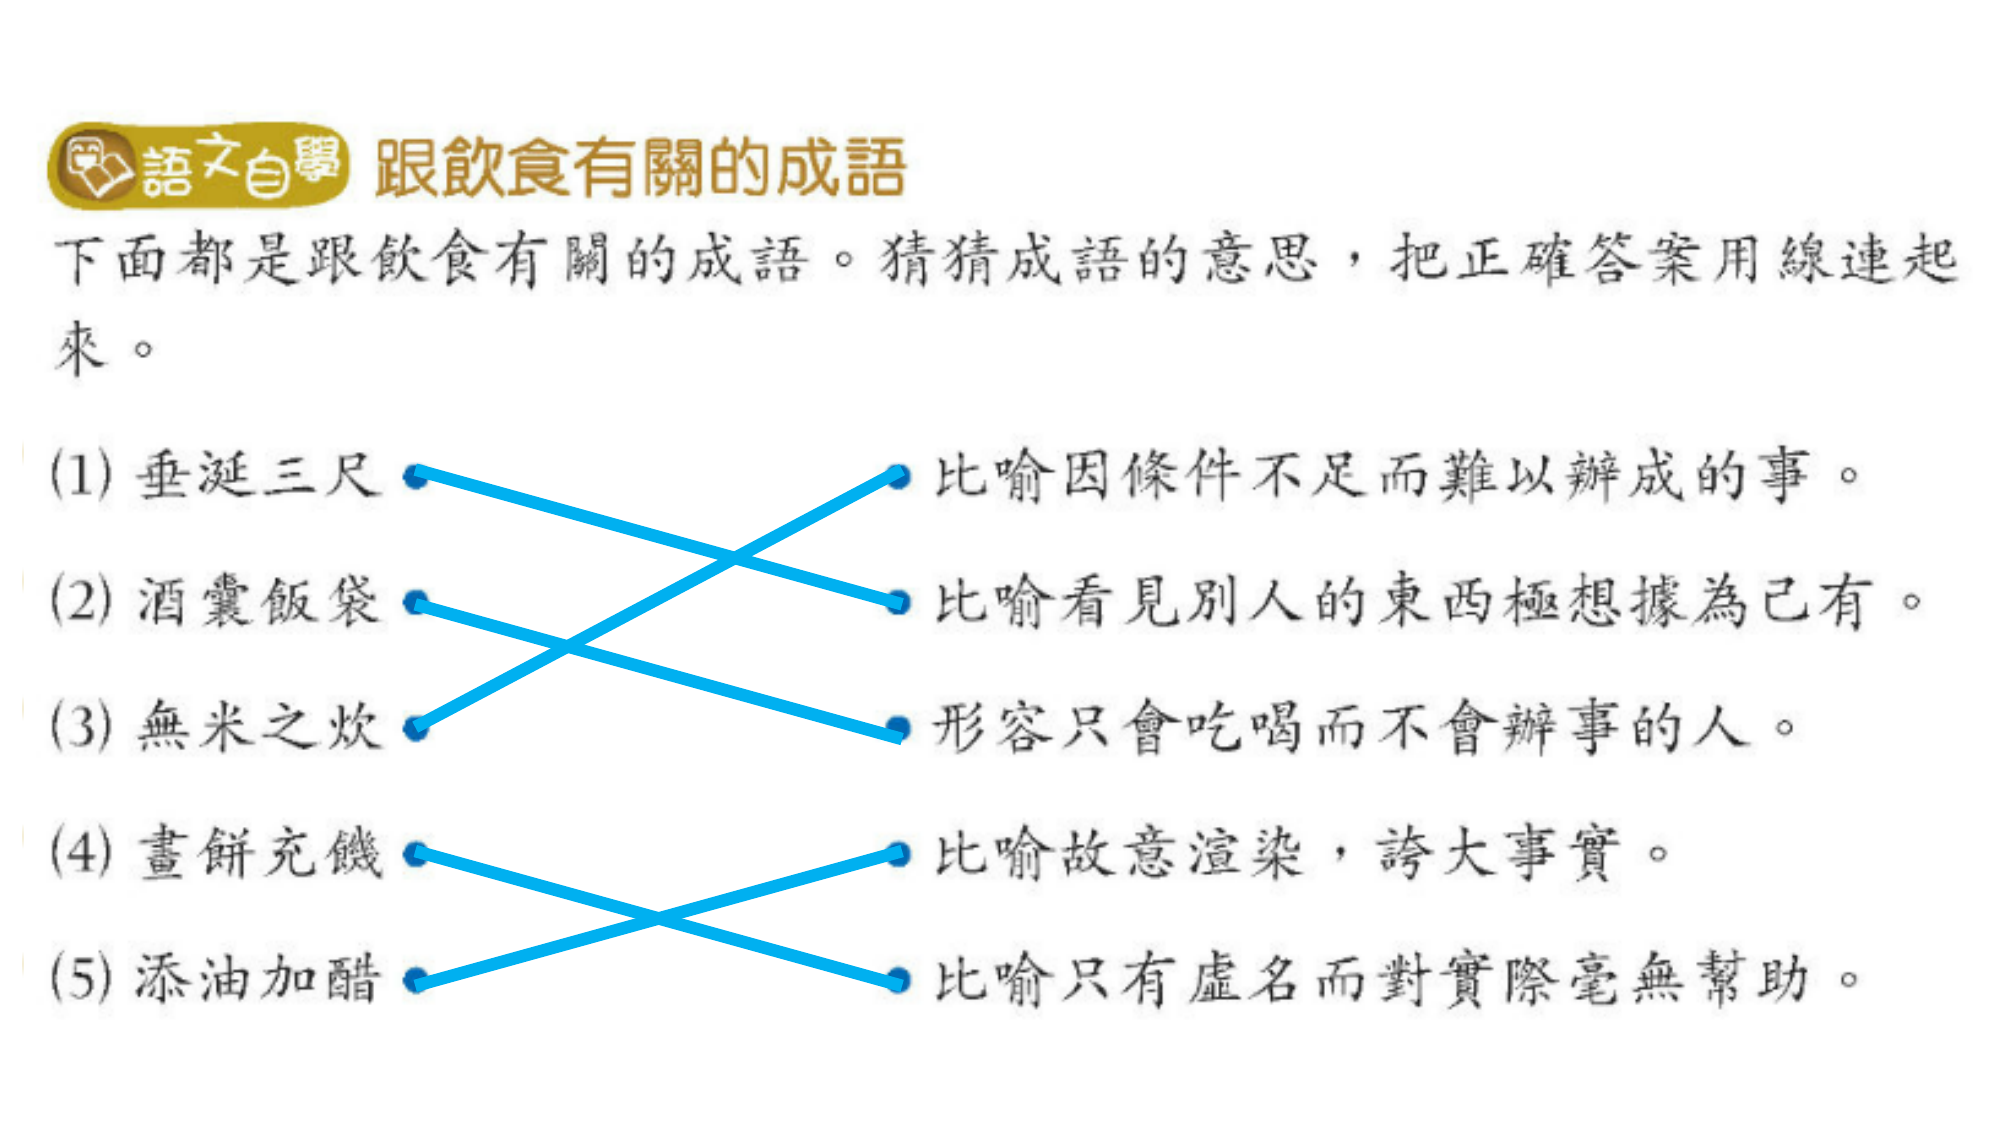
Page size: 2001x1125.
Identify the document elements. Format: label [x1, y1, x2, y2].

text_box [415, 728, 903, 740]
text_box [415, 469, 903, 728]
list [22, 93, 1978, 1052]
text_box [415, 851, 903, 986]
